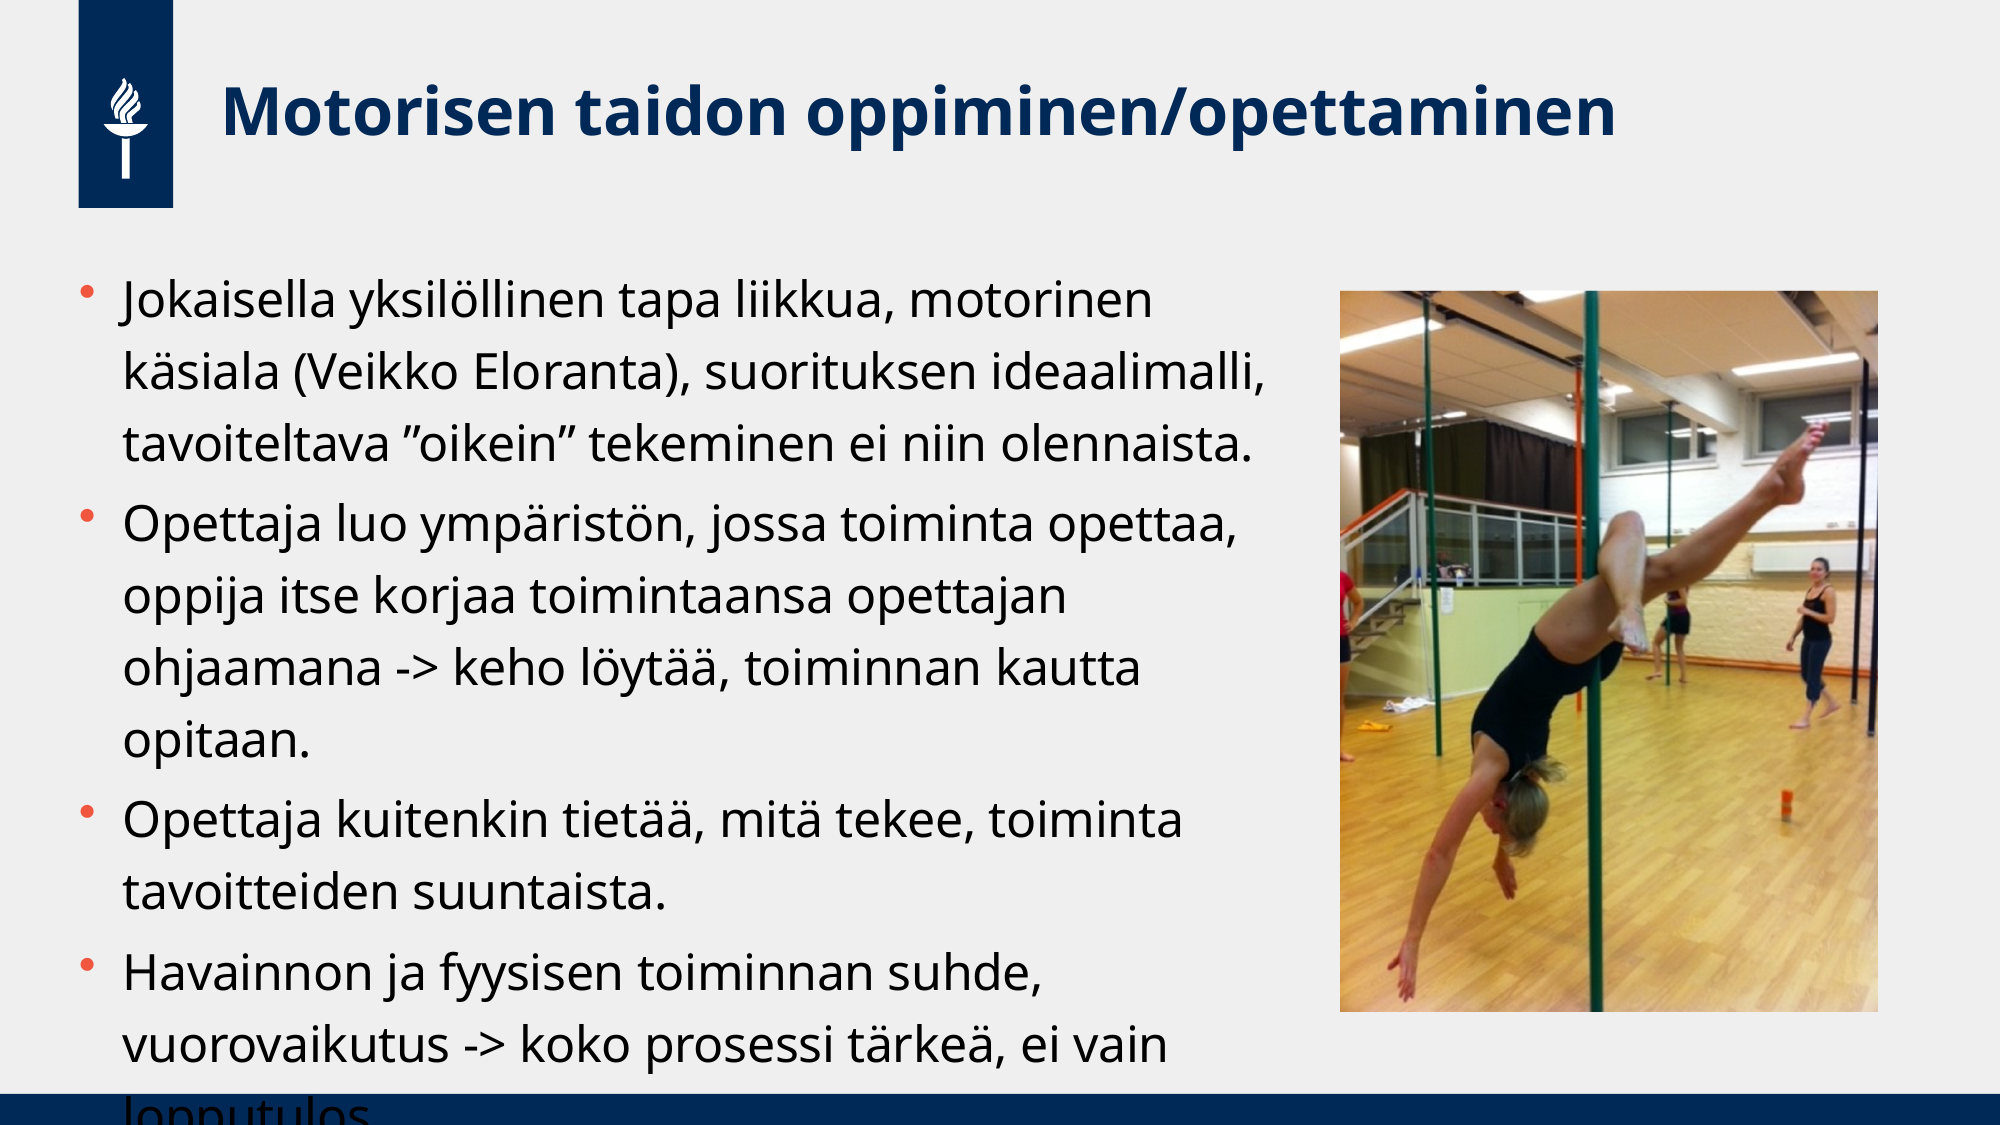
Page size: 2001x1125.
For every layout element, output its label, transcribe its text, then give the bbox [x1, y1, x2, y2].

picture [1340, 291, 1878, 382]
picture [1340, 921, 1878, 1012]
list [1248, 382, 1969, 921]
list Jokaisella yksilöllinen tapa liikkua, motorinen käsiala (Veikko Eloranta), suorituksen ideaalimalli, tavoiteltava ”oikein” tekeminen ei niin olennaista. Opettaja luo ympäristön, jossa toiminta opettaa, oppija itse korjaa toimintaansa opettajan ohjaamana -> keho löytää, toiminnan kautta opitaan. Opettaja kuitenkin tietää, mitä tekee, toiminta tavoitteiden suuntaista. Havainnon ja fyysisen toiminnan suhde, vuorovaikutus -> koko prosessi tärkeä, ei vain lopputulos. [78, 255, 1292, 1012]
title Motorisen taidon oppiminen/opettaminen [220, 78, 1922, 256]
